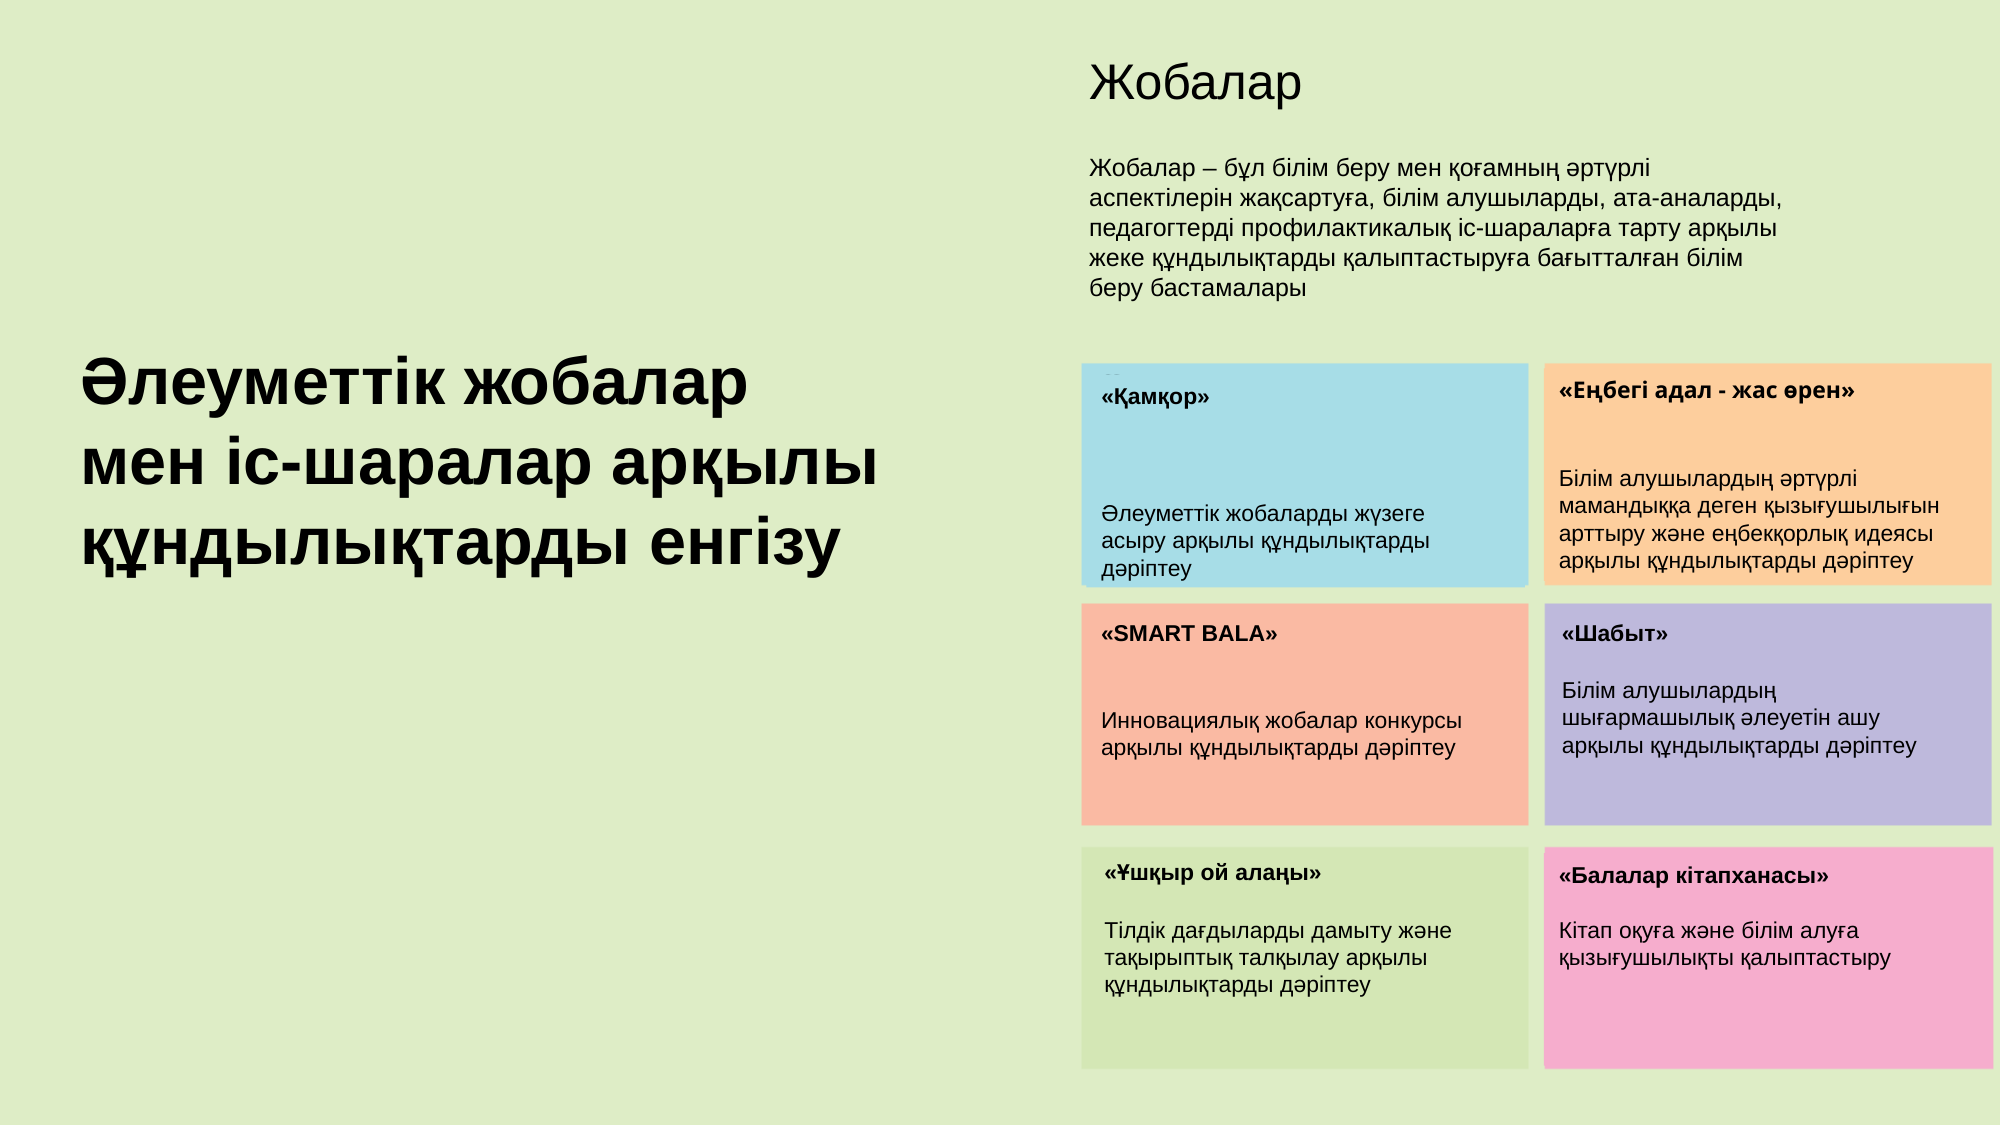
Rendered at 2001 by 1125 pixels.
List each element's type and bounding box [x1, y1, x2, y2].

text_box [0, 0, 2000, 1125]
